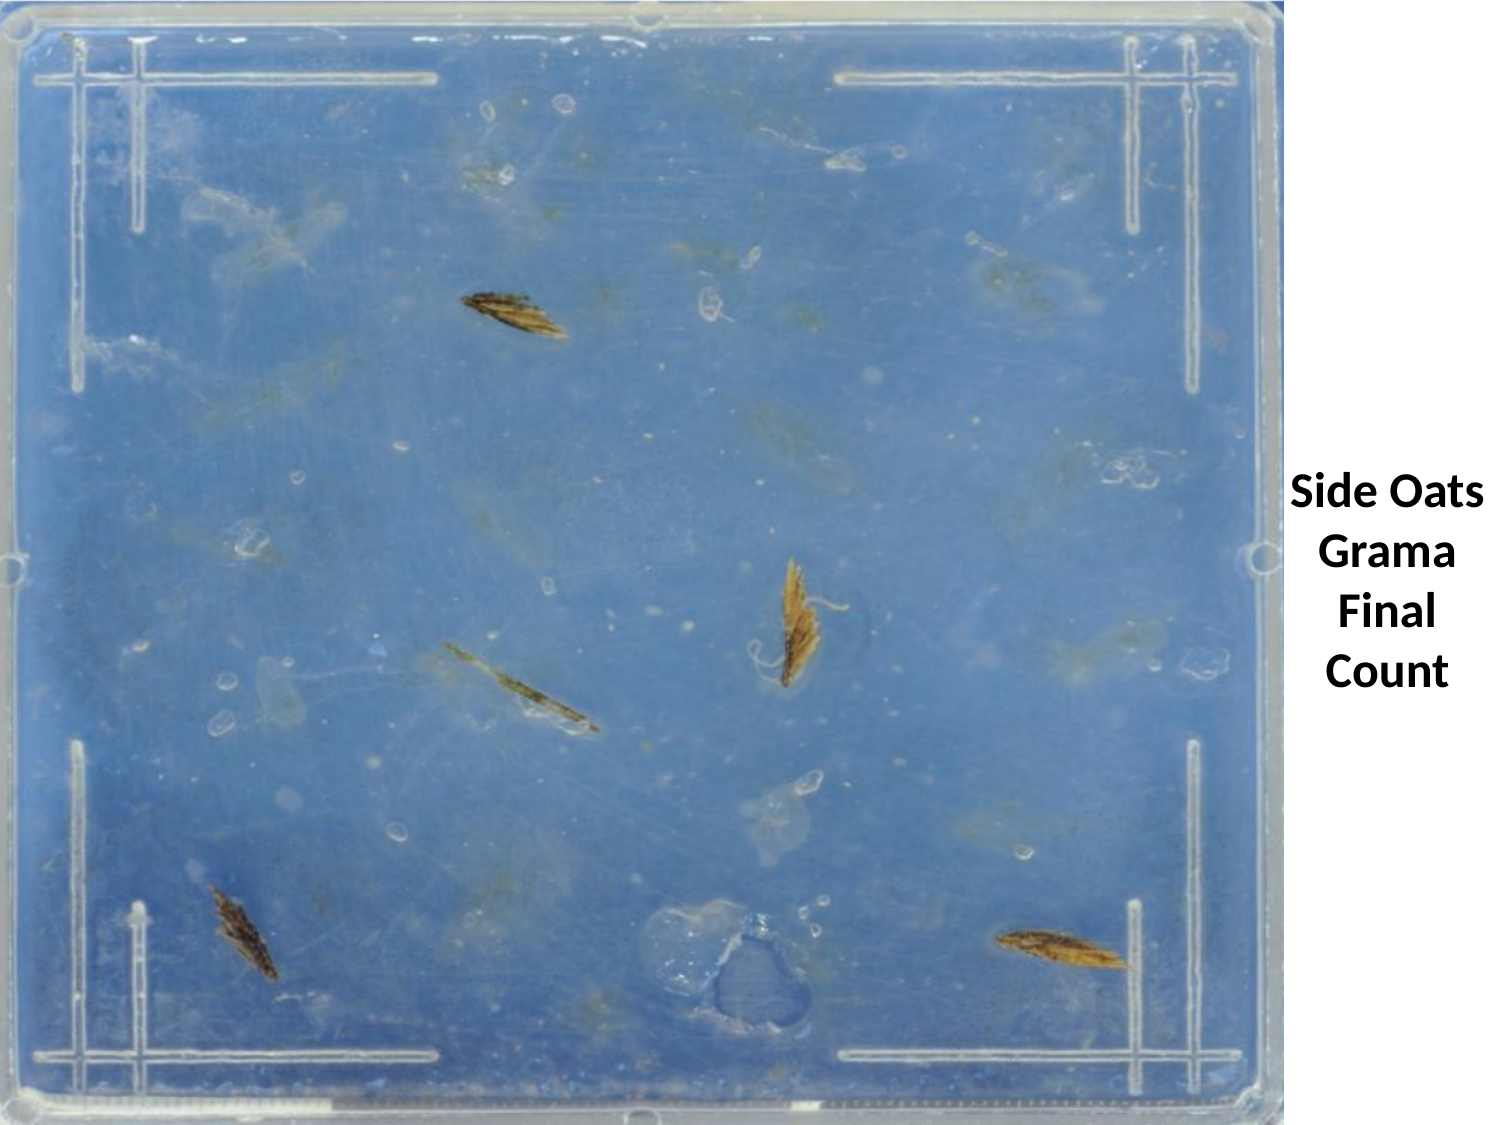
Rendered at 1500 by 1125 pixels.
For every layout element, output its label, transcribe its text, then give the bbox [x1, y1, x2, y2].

picture [0, 0, 1284, 1125]
text_box Side Oats Grama Final Count [1287, 449, 1500, 705]
